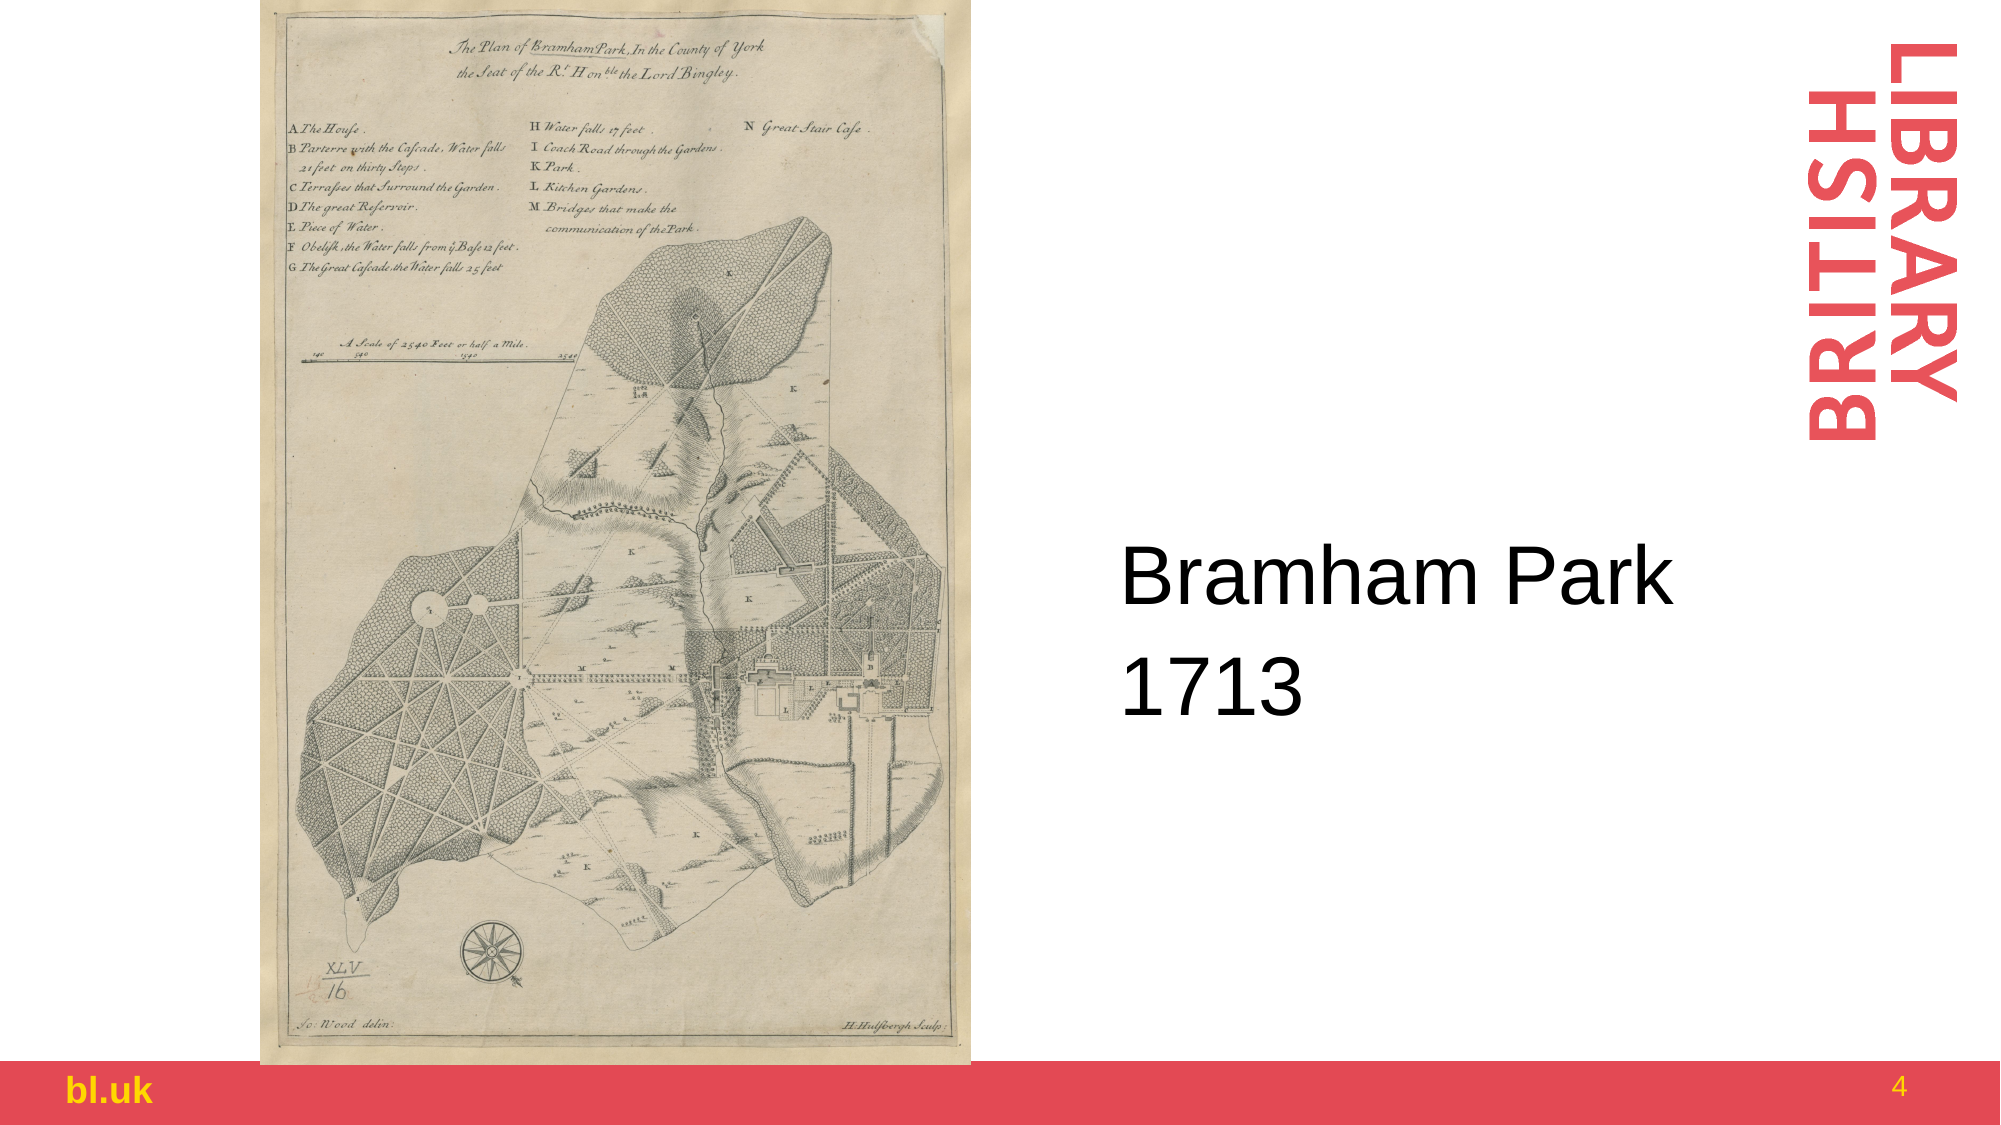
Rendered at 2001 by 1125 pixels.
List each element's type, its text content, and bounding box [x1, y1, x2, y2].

picture [1808, 44, 1957, 440]
list Bramham Park 1713 [1102, 523, 1716, 712]
picture [259, 0, 971, 1065]
